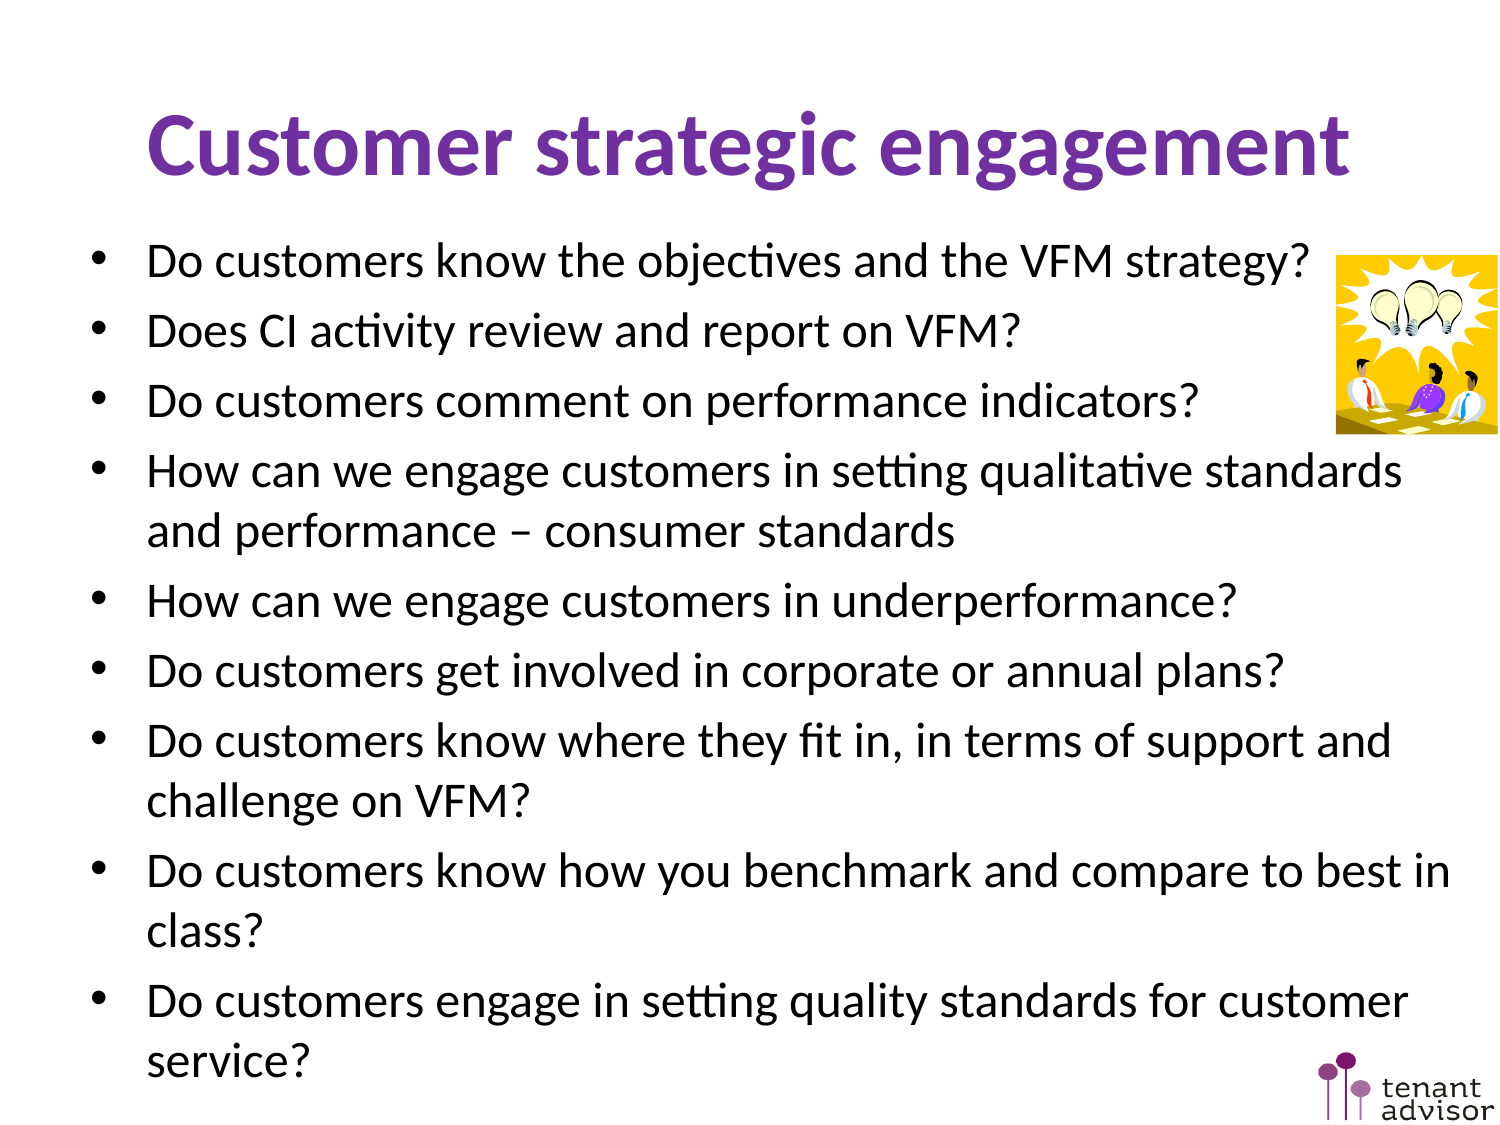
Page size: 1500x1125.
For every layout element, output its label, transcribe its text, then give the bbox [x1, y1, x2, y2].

picture [1335, 255, 1498, 435]
picture [1311, 1046, 1498, 1125]
title Customer strategic engagement [75, 45, 1425, 219]
list Do customers know the objectives and the VFM strategy? Does CI activity review and report on VFM? Do customers comment on performance indicators? How can we engage customers in setting qualitative standards and performance – consumer standards How can we engage customers in underperformance? Do customers get involved in corporate or annual plans? Do customers know where they fit in, in terms of support and challenge on VFM? Do customers know how you benchmark and compare to best in class? Do customers engage in setting quality standards for customer service? [75, 219, 1483, 1005]
